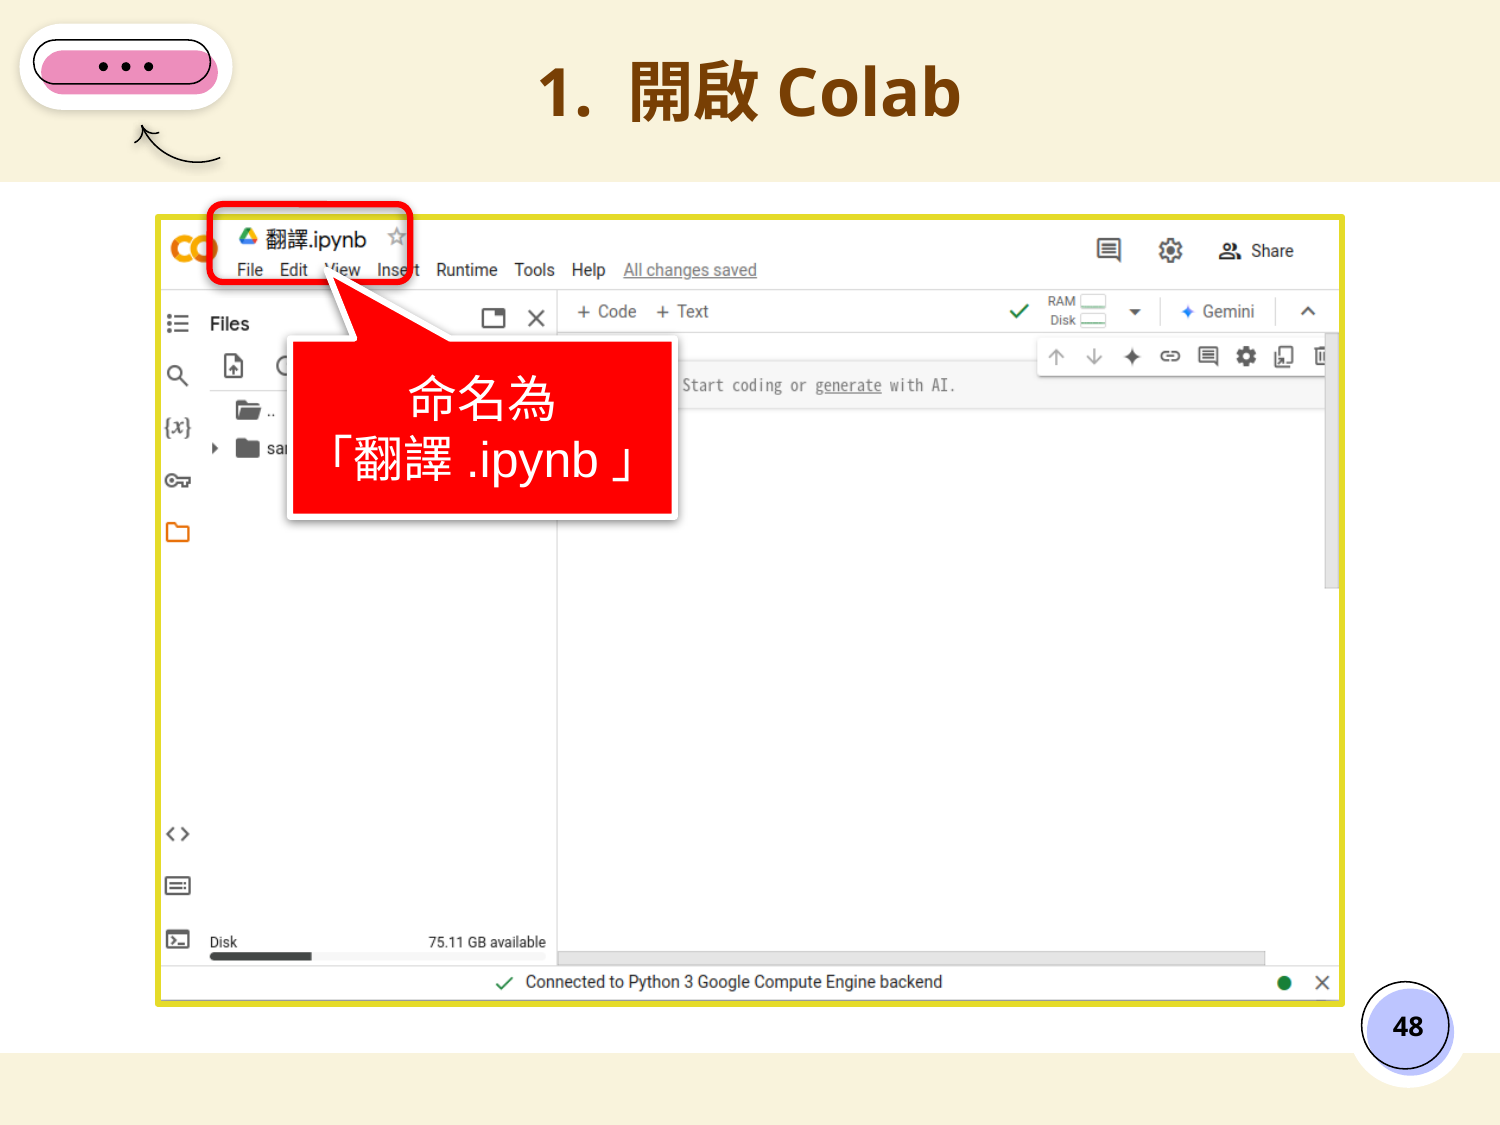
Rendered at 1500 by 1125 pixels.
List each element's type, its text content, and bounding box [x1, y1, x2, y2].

title 1. 開啟Colab [232, 23, 1268, 171]
text_box [209, 204, 411, 218]
picture [160, 219, 1340, 1001]
slide_number ‹#› [1363, 984, 1454, 1071]
